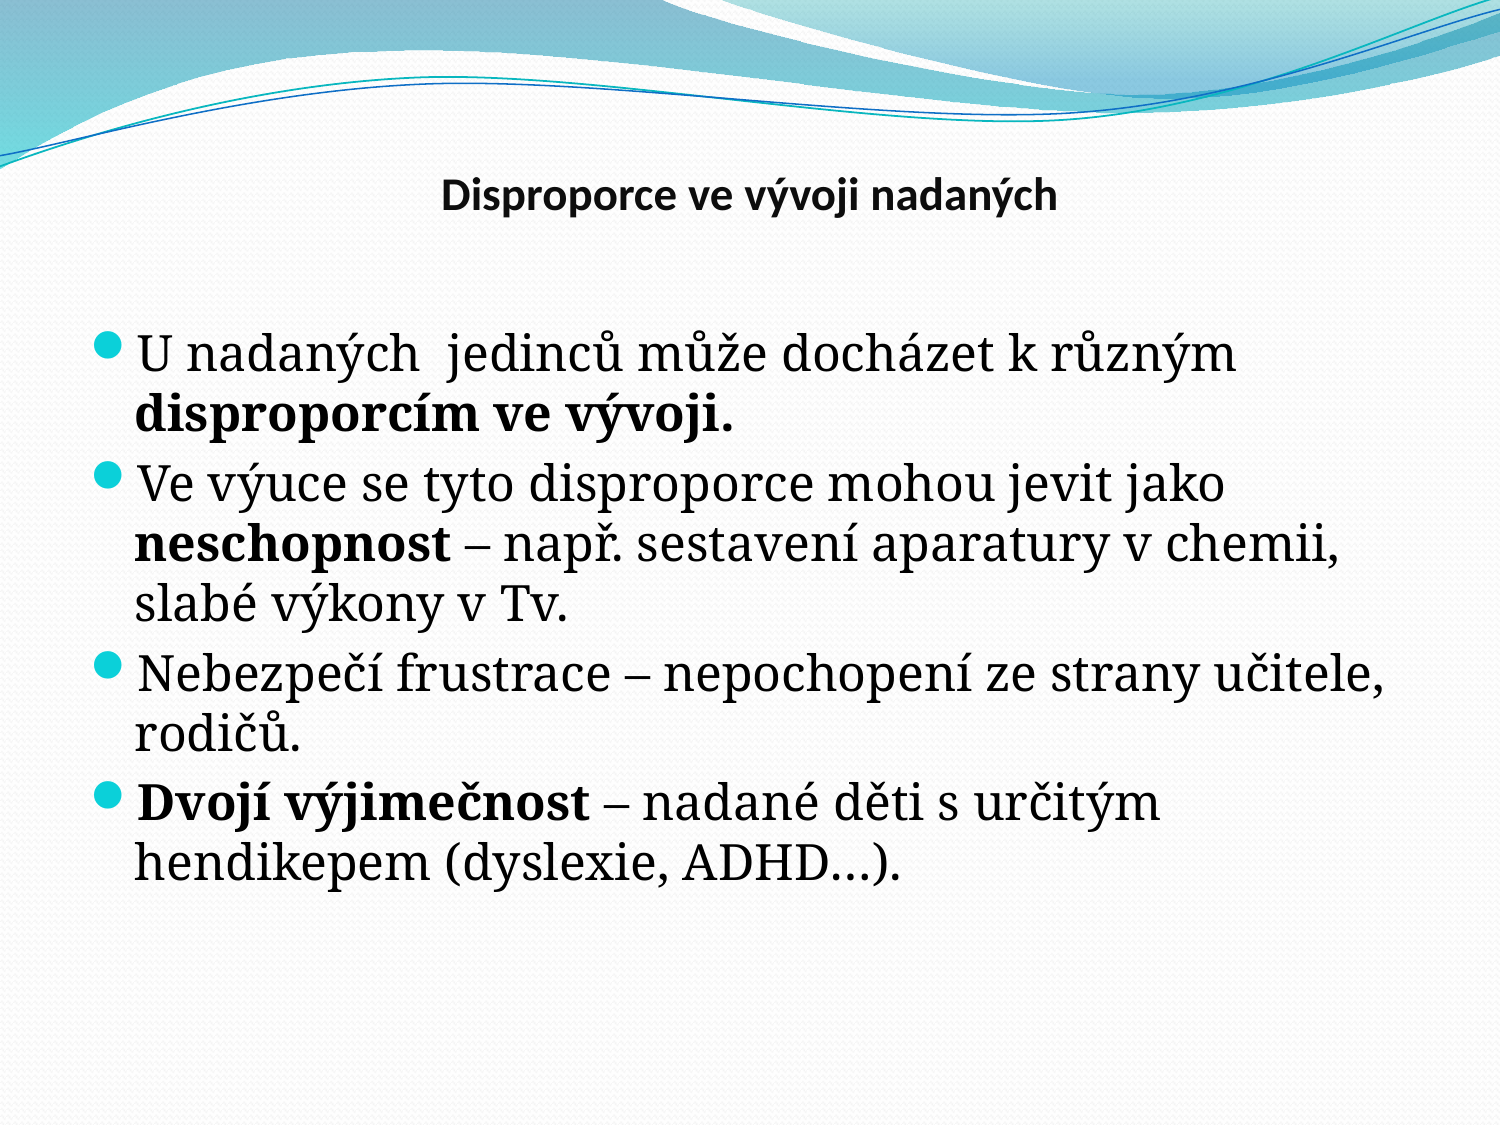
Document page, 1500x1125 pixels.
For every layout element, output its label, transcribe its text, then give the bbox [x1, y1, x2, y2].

list U nadaných jedinců může docházet k různým disproporcím ve vývoji. Ve výuce se tyto disproporce mohou jevit jako neschopnost – např. sestavení aparatury v chemii, slabé výkony v Tv. Nebezpečí frustrace – nepochopení ze strany učitele, rodičů. Dvojí výjimečnost – nadané děti s určitým hendikepem (dyslexie, ADHD…). [74, 243, 1460, 1006]
title Disproporce ve vývoji nadaných [74, 66, 1426, 221]
